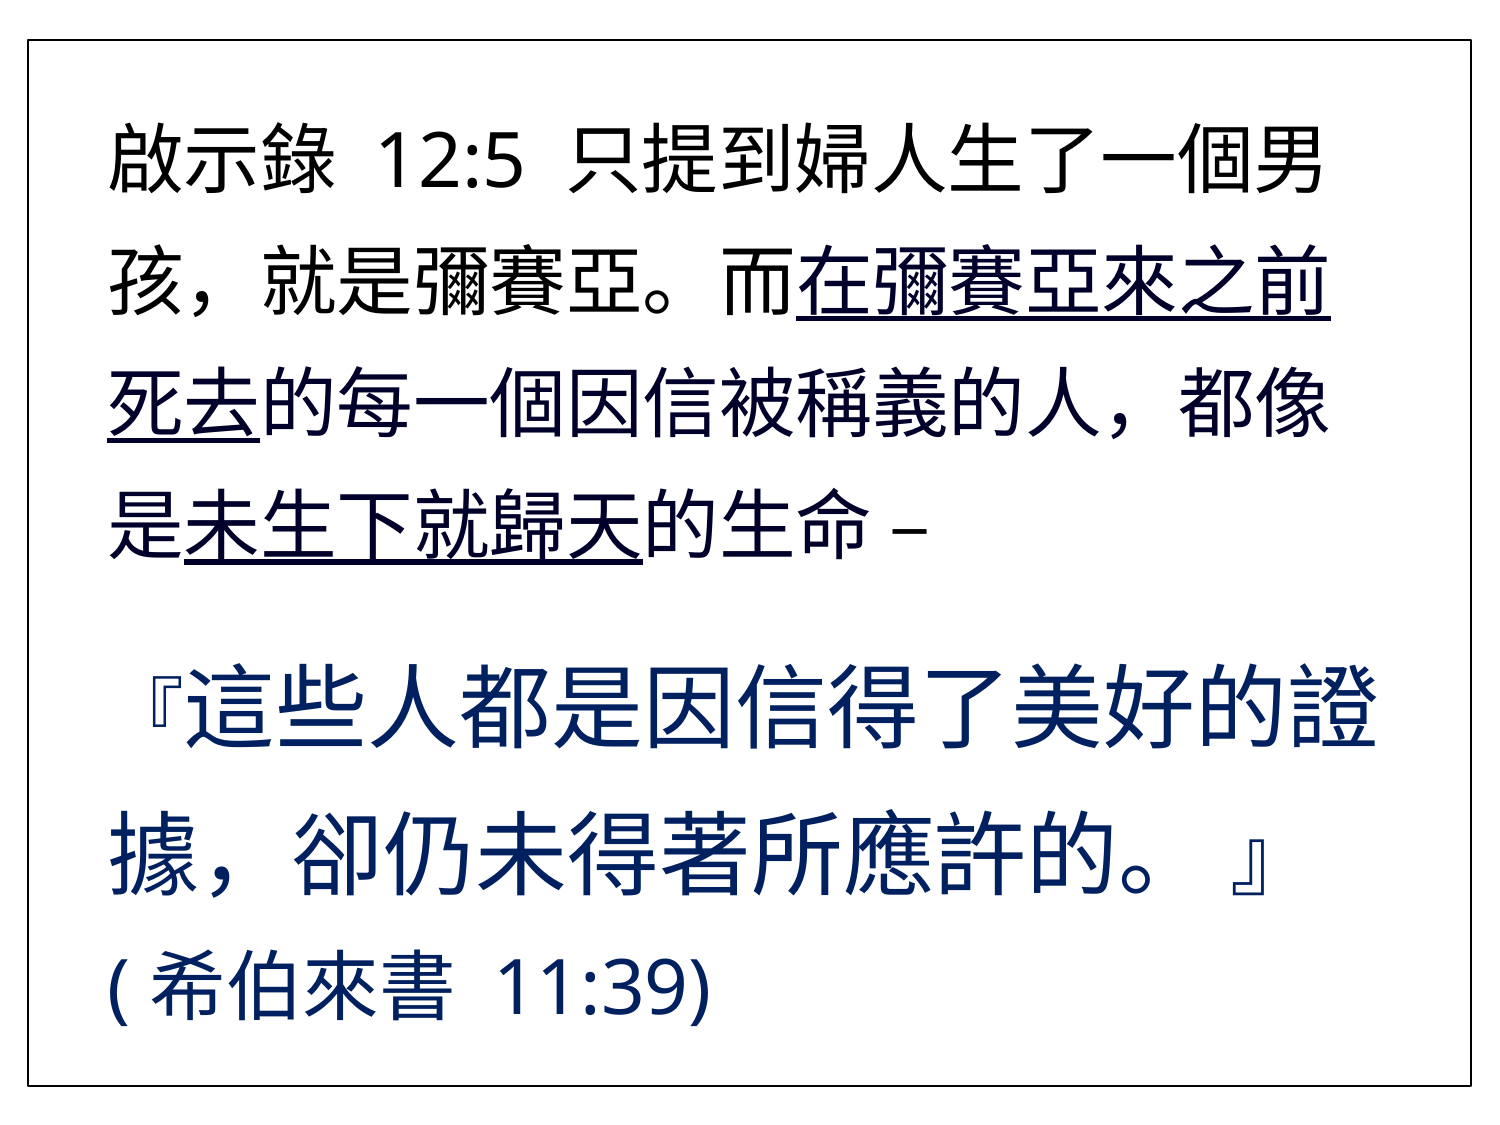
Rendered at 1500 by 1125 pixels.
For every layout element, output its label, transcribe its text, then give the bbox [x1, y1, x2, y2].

list 啟示錄 12:5 只提到婦人生了一個男孩，就是彌賽亞。而在彌賽亞來之前死去的每一個因信被稱義的人，都像是未生下就歸天的生命 – 『這些人都是因信得了美好的證據，卻仍未得著所應許的。 』(希伯來書 11:39) [92, 74, 1408, 1051]
